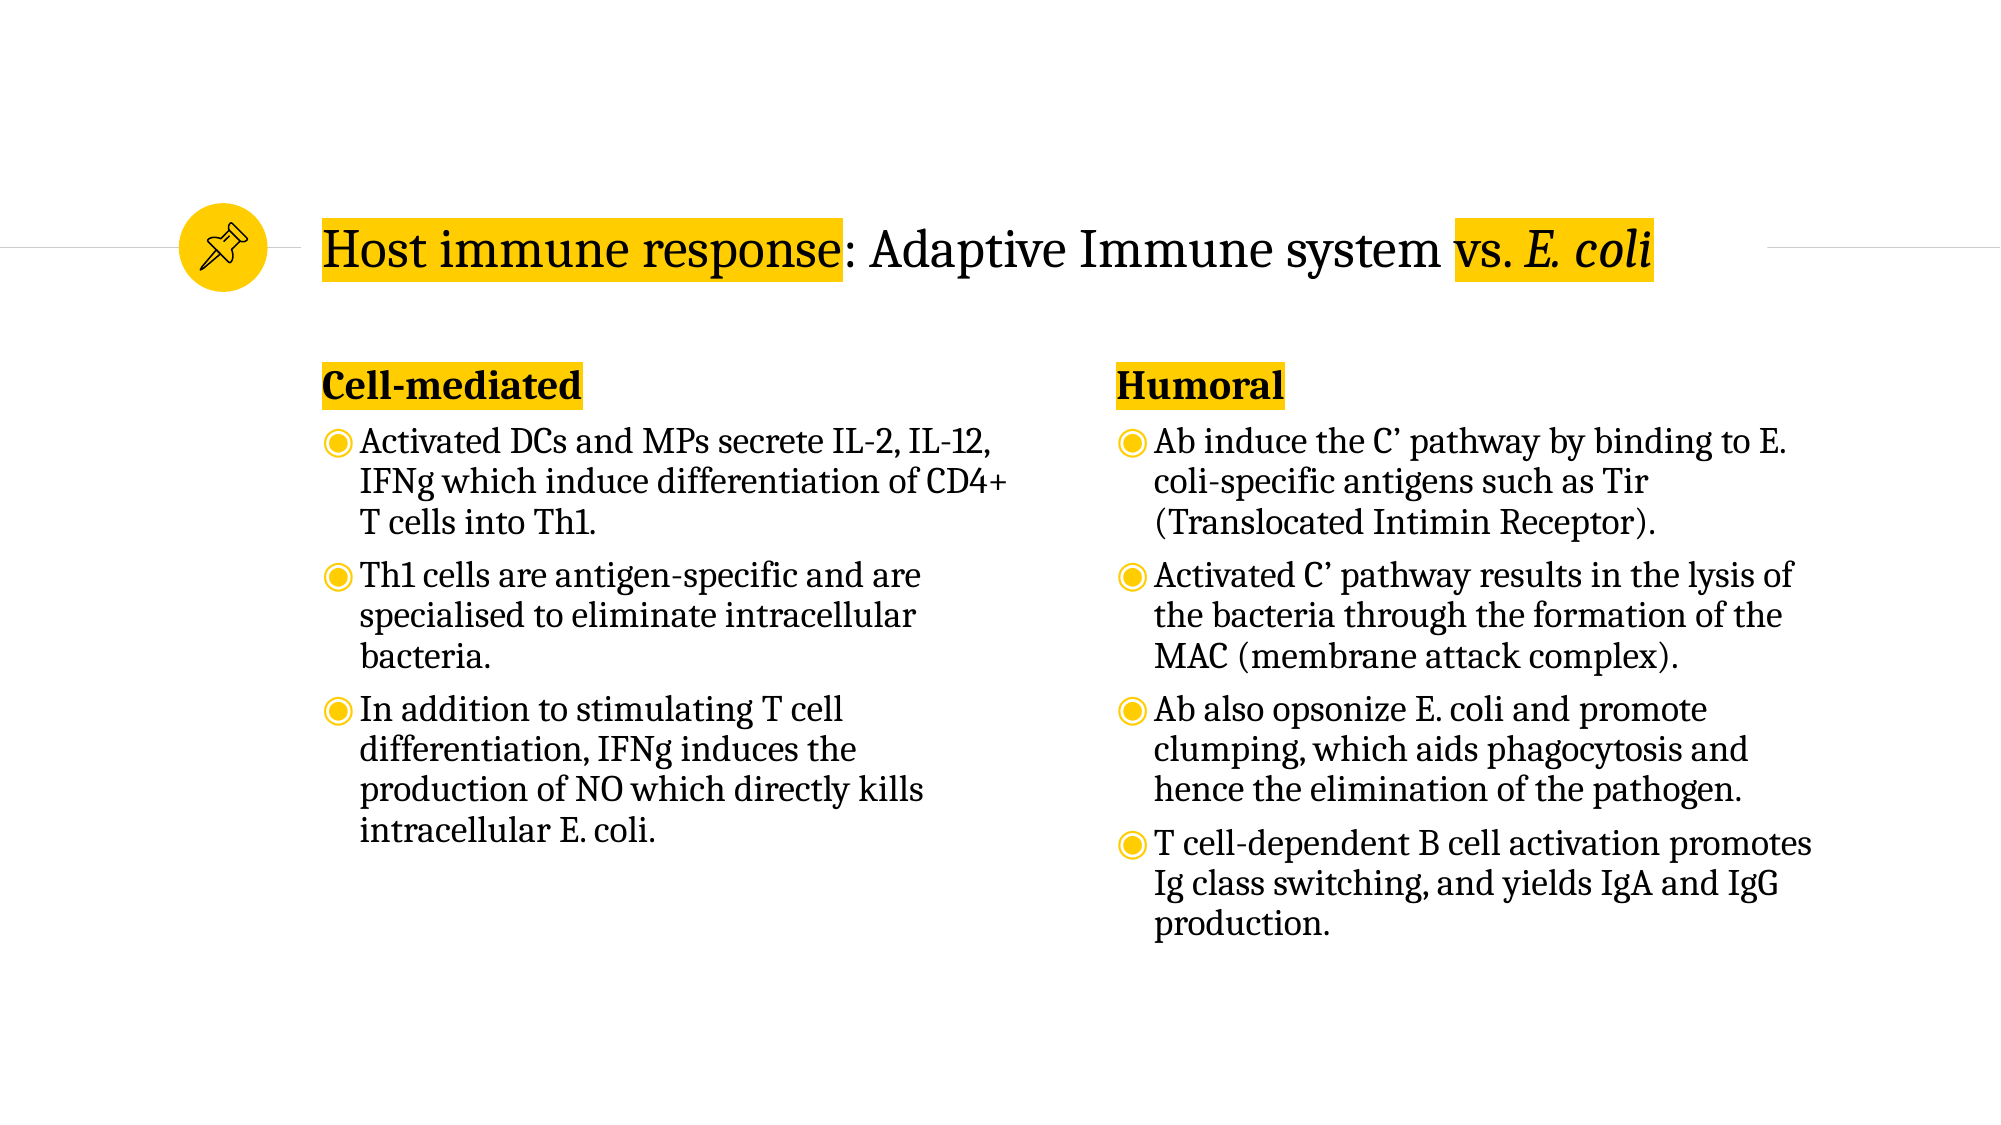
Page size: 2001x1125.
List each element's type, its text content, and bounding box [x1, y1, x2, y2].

text_box Cell-mediated Activated DCs and MPs secrete IL-2, IL-12, IFNg which induce differentiation of CD4+ T cells into Th1. Th1 cells are antigen-specific and are specialised to eliminate intracellular bacteria. In addition to stimulating T cell differentiation, IFNg induces the production of NO which directly kills intracellular E. coli. [302, 343, 1052, 874]
text_box Humoral Ab induce the C’ pathway by binding to E. coli-specific antigens such as Tir (Translocated Intimin Receptor). Activated C’ pathway results in the lysis of the bacteria through the formation of the MAC (membrane attack complex). Ab also opsonize E. coli and promote clumping, which aids phagocytosis and hence the elimination of the pathogen. T cell-dependent B cell activation promotes Ig class switching, and yields IgA and IgG production. [1096, 343, 1846, 987]
title Host immune response: Adaptive Immune system vs. E. coli [302, 201, 1768, 297]
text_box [200, 223, 248, 270]
